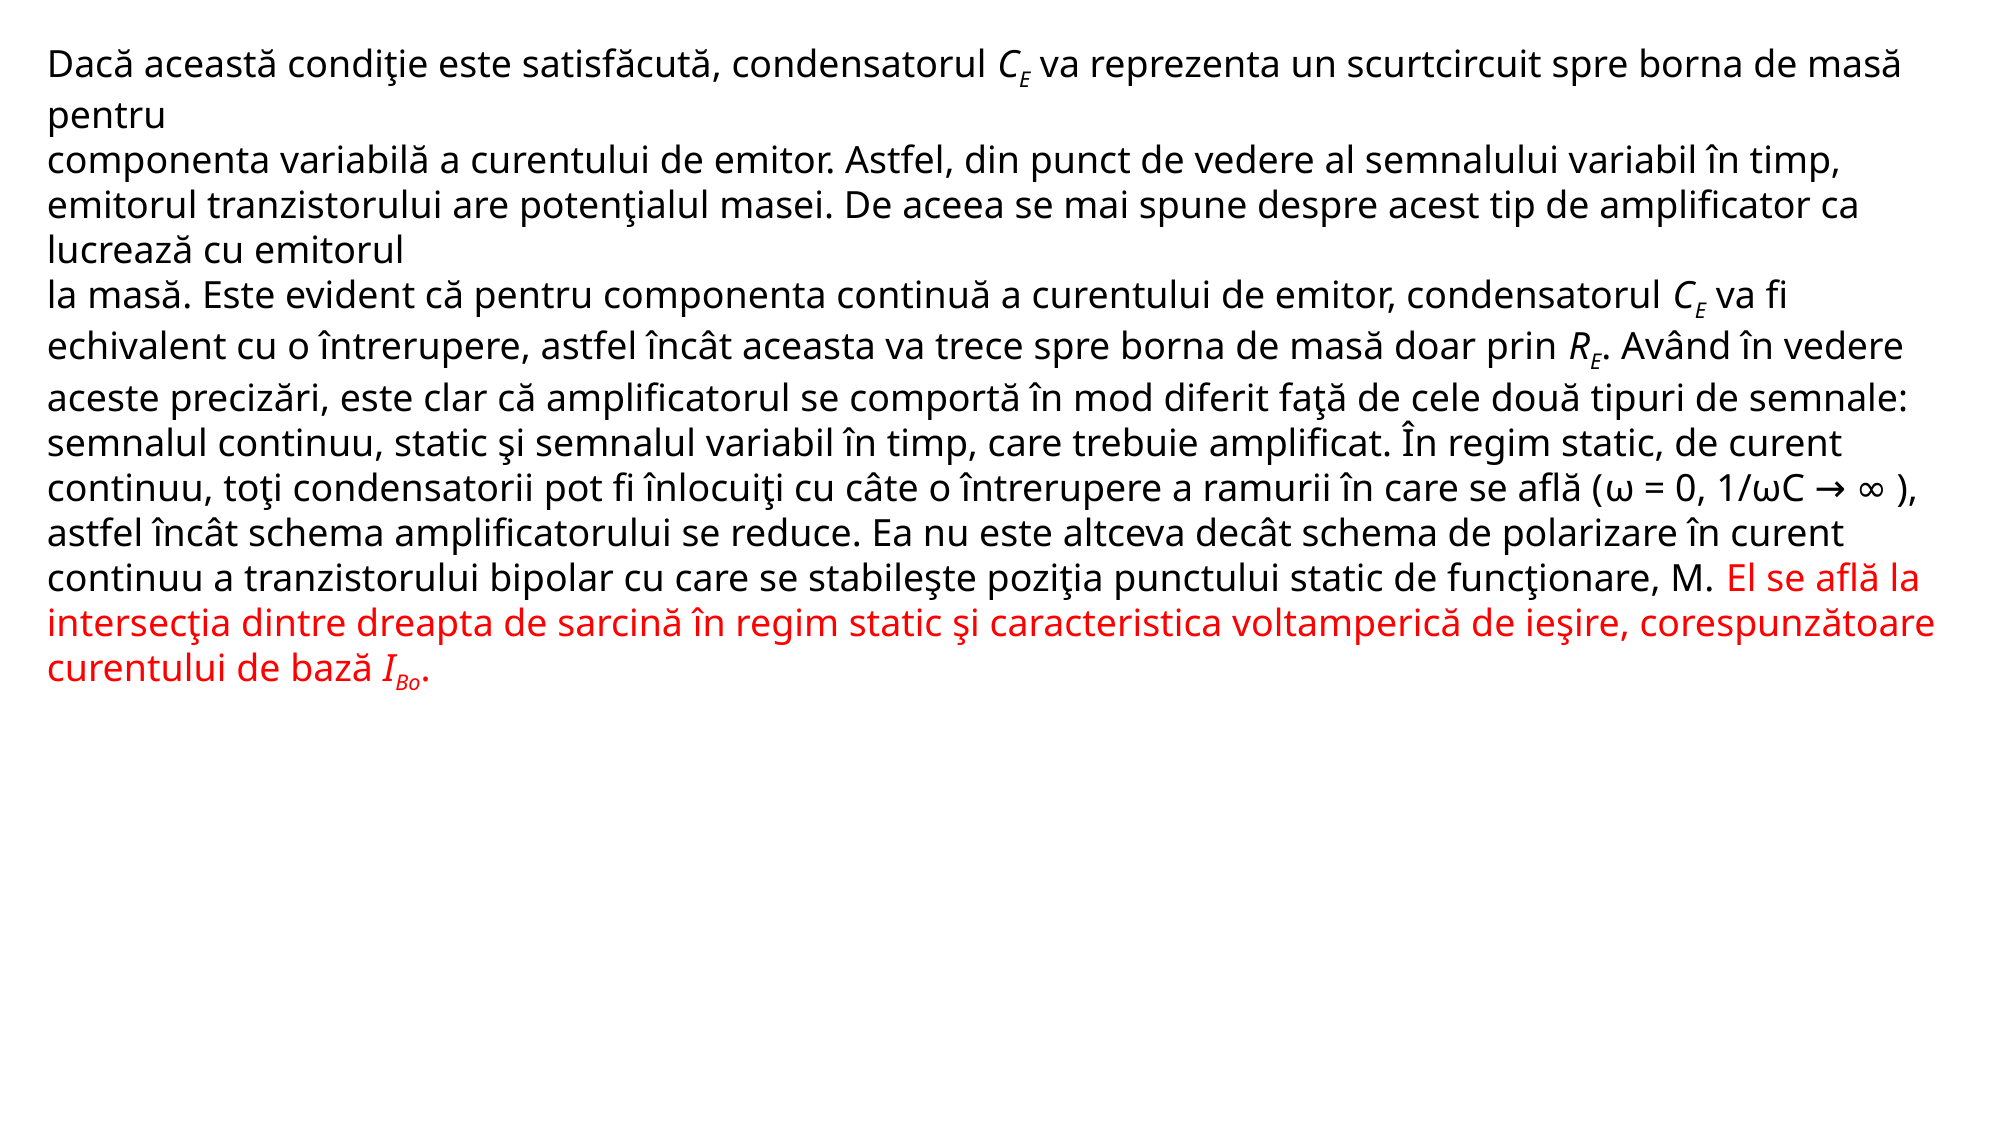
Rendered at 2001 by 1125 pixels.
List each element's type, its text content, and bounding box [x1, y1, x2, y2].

text_box Dacă această condiţie este satisfăcută, condensatorul CE va reprezenta un scurtcircuit spre borna de masă pentru componenta variabilă a curentului de emitor. Astfel, din punct de vedere al semnalului variabil în timp, emitorul tranzistorului are potenţialul masei. De aceea se mai spune despre acest tip de amplificator ca lucrează cu emitorul la masă. Este evident că pentru componenta continuă a curentului de emitor, condensatorul CE va fi echivalent cu o întrerupere, astfel încât aceasta va trece spre borna de masă doar prin RE. Având în vedere aceste precizări, este clar că amplificatorul se comportă în mod diferit faţă de cele două tipuri de semnale: semnalul continuu, static şi semnalul variabil în timp, care trebuie amplificat. În regim static, de curent continuu, toţi condensatorii pot fi înlocuiţi cu câte o întrerupere a ramurii în care se află (ω = 0, 1/ωC → ∞ ), astfel încât schema amplificatorului se reduce. Ea nu este altceva decât schema de polarizare în curent continuu a tranzistorului bipolar cu care se stabileşte poziţia punctului static de funcţionare, M. El se află la intersecţia dintre dreapta de sarcină în regim static şi caracteristica voltamperică de ieşire, corespunzătoare curentului de bază IBo. [32, 32, 1982, 702]
